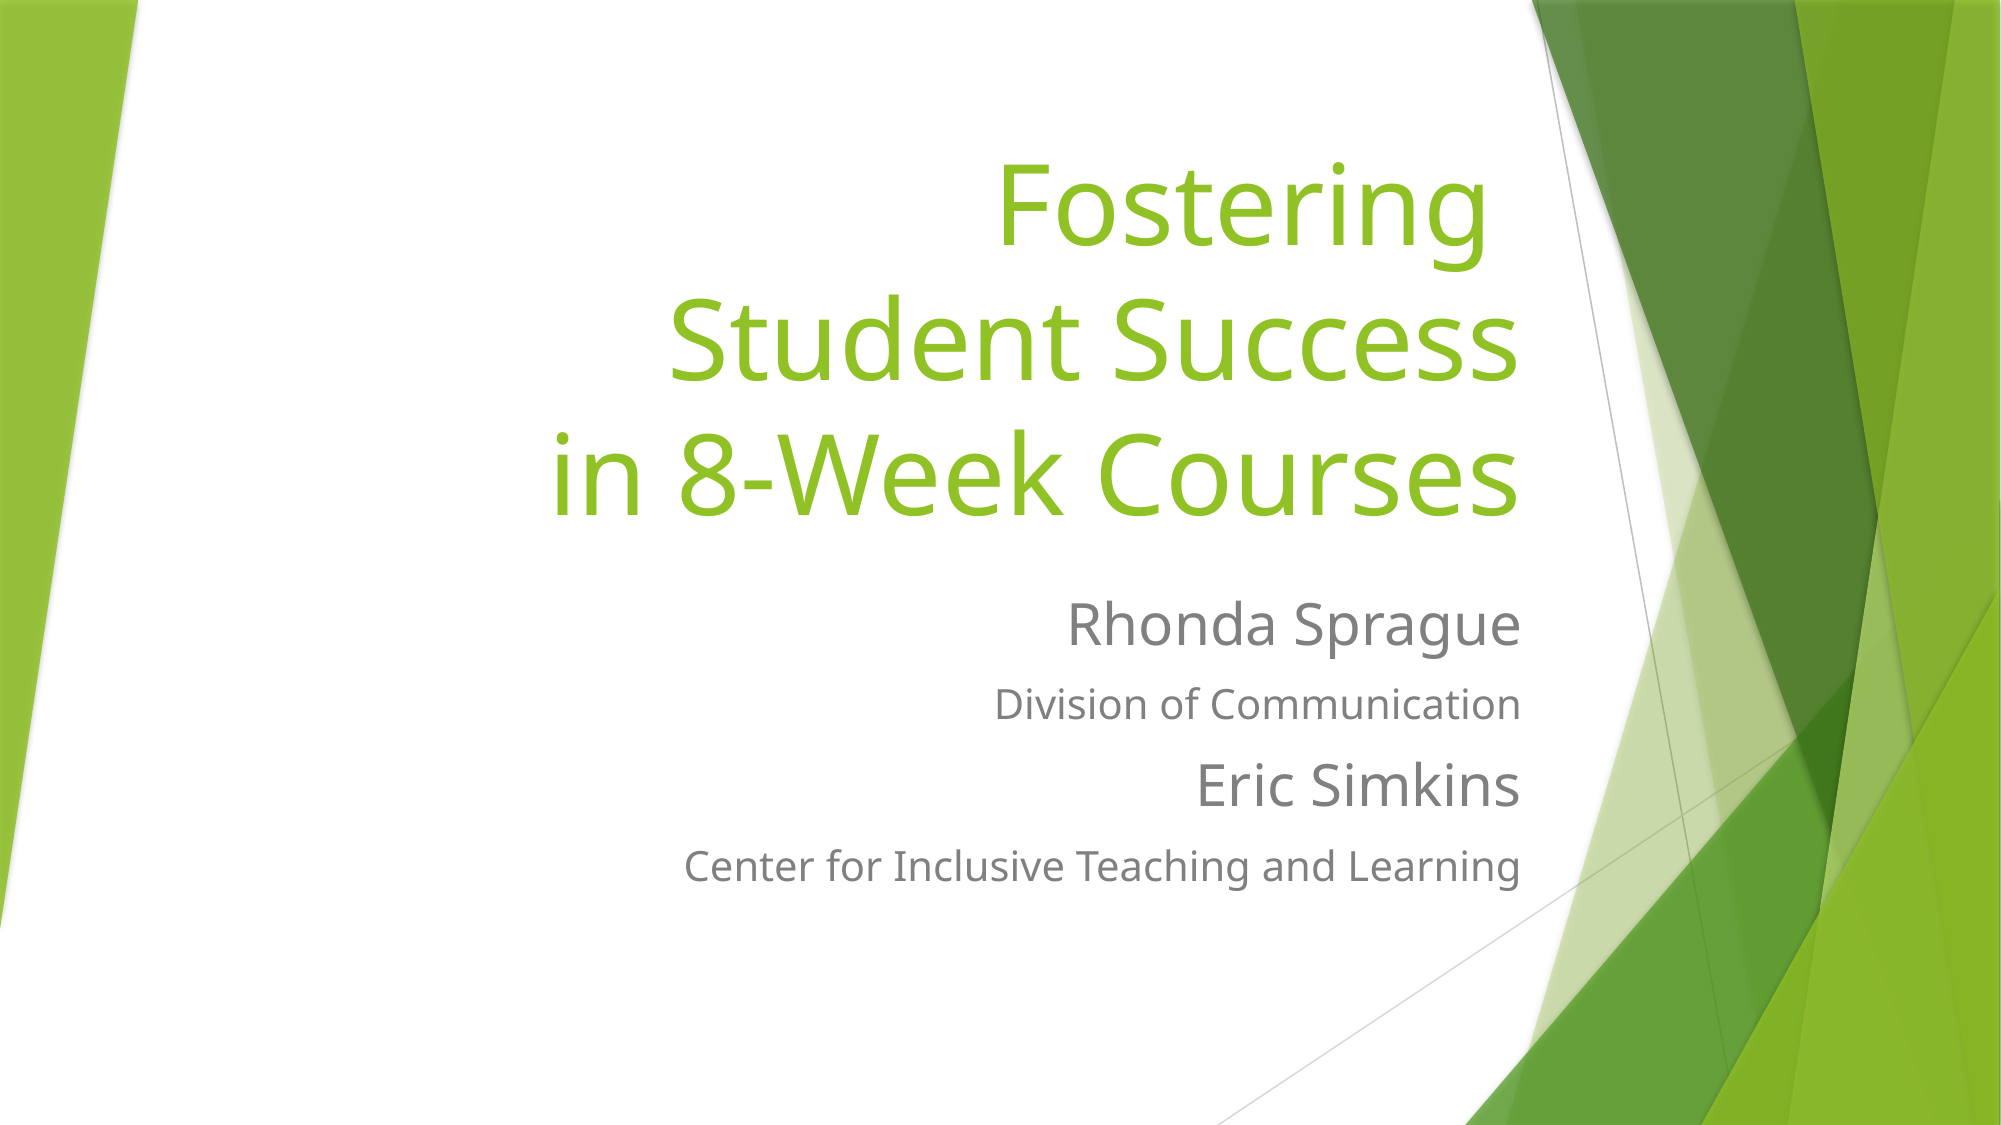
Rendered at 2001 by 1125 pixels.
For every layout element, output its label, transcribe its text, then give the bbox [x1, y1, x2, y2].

title Fostering Student Success in 8-Week Courses [179, 67, 1537, 546]
subtitle Rhonda Sprague Division of Communication Eric Simkins Center for Inclusive Teaching and Learning [247, 579, 1537, 972]
